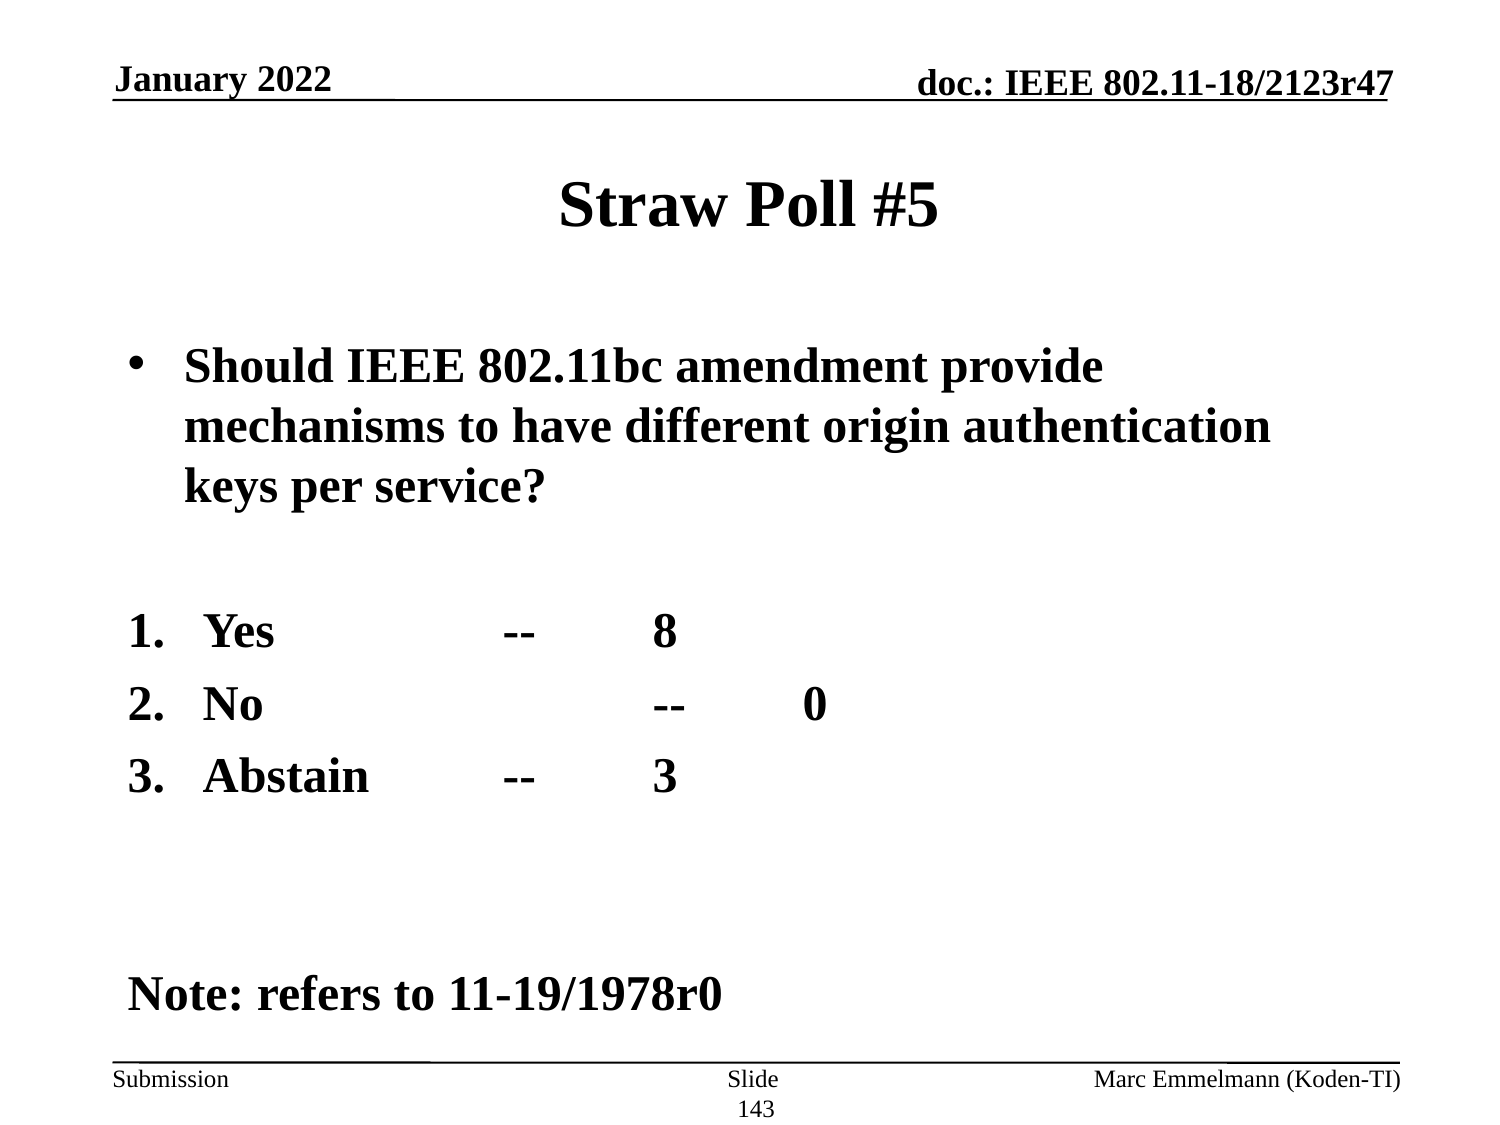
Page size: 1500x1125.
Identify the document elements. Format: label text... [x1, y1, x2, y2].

footer Marc Emmelmann (Koden-TI) [878, 1061, 1402, 1093]
title Straw Poll #5 [112, 112, 1388, 288]
list Should IEEE 802.11bc amendment provide mechanisms to have different origin authentication keys per service? Yes -- 8 No -- 0 Abstain -- 3 Note: refers to 11-19/1978r0 [112, 324, 1388, 1000]
slide_number Slide 143 [712, 1061, 800, 1123]
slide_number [114, 54, 423, 100]
